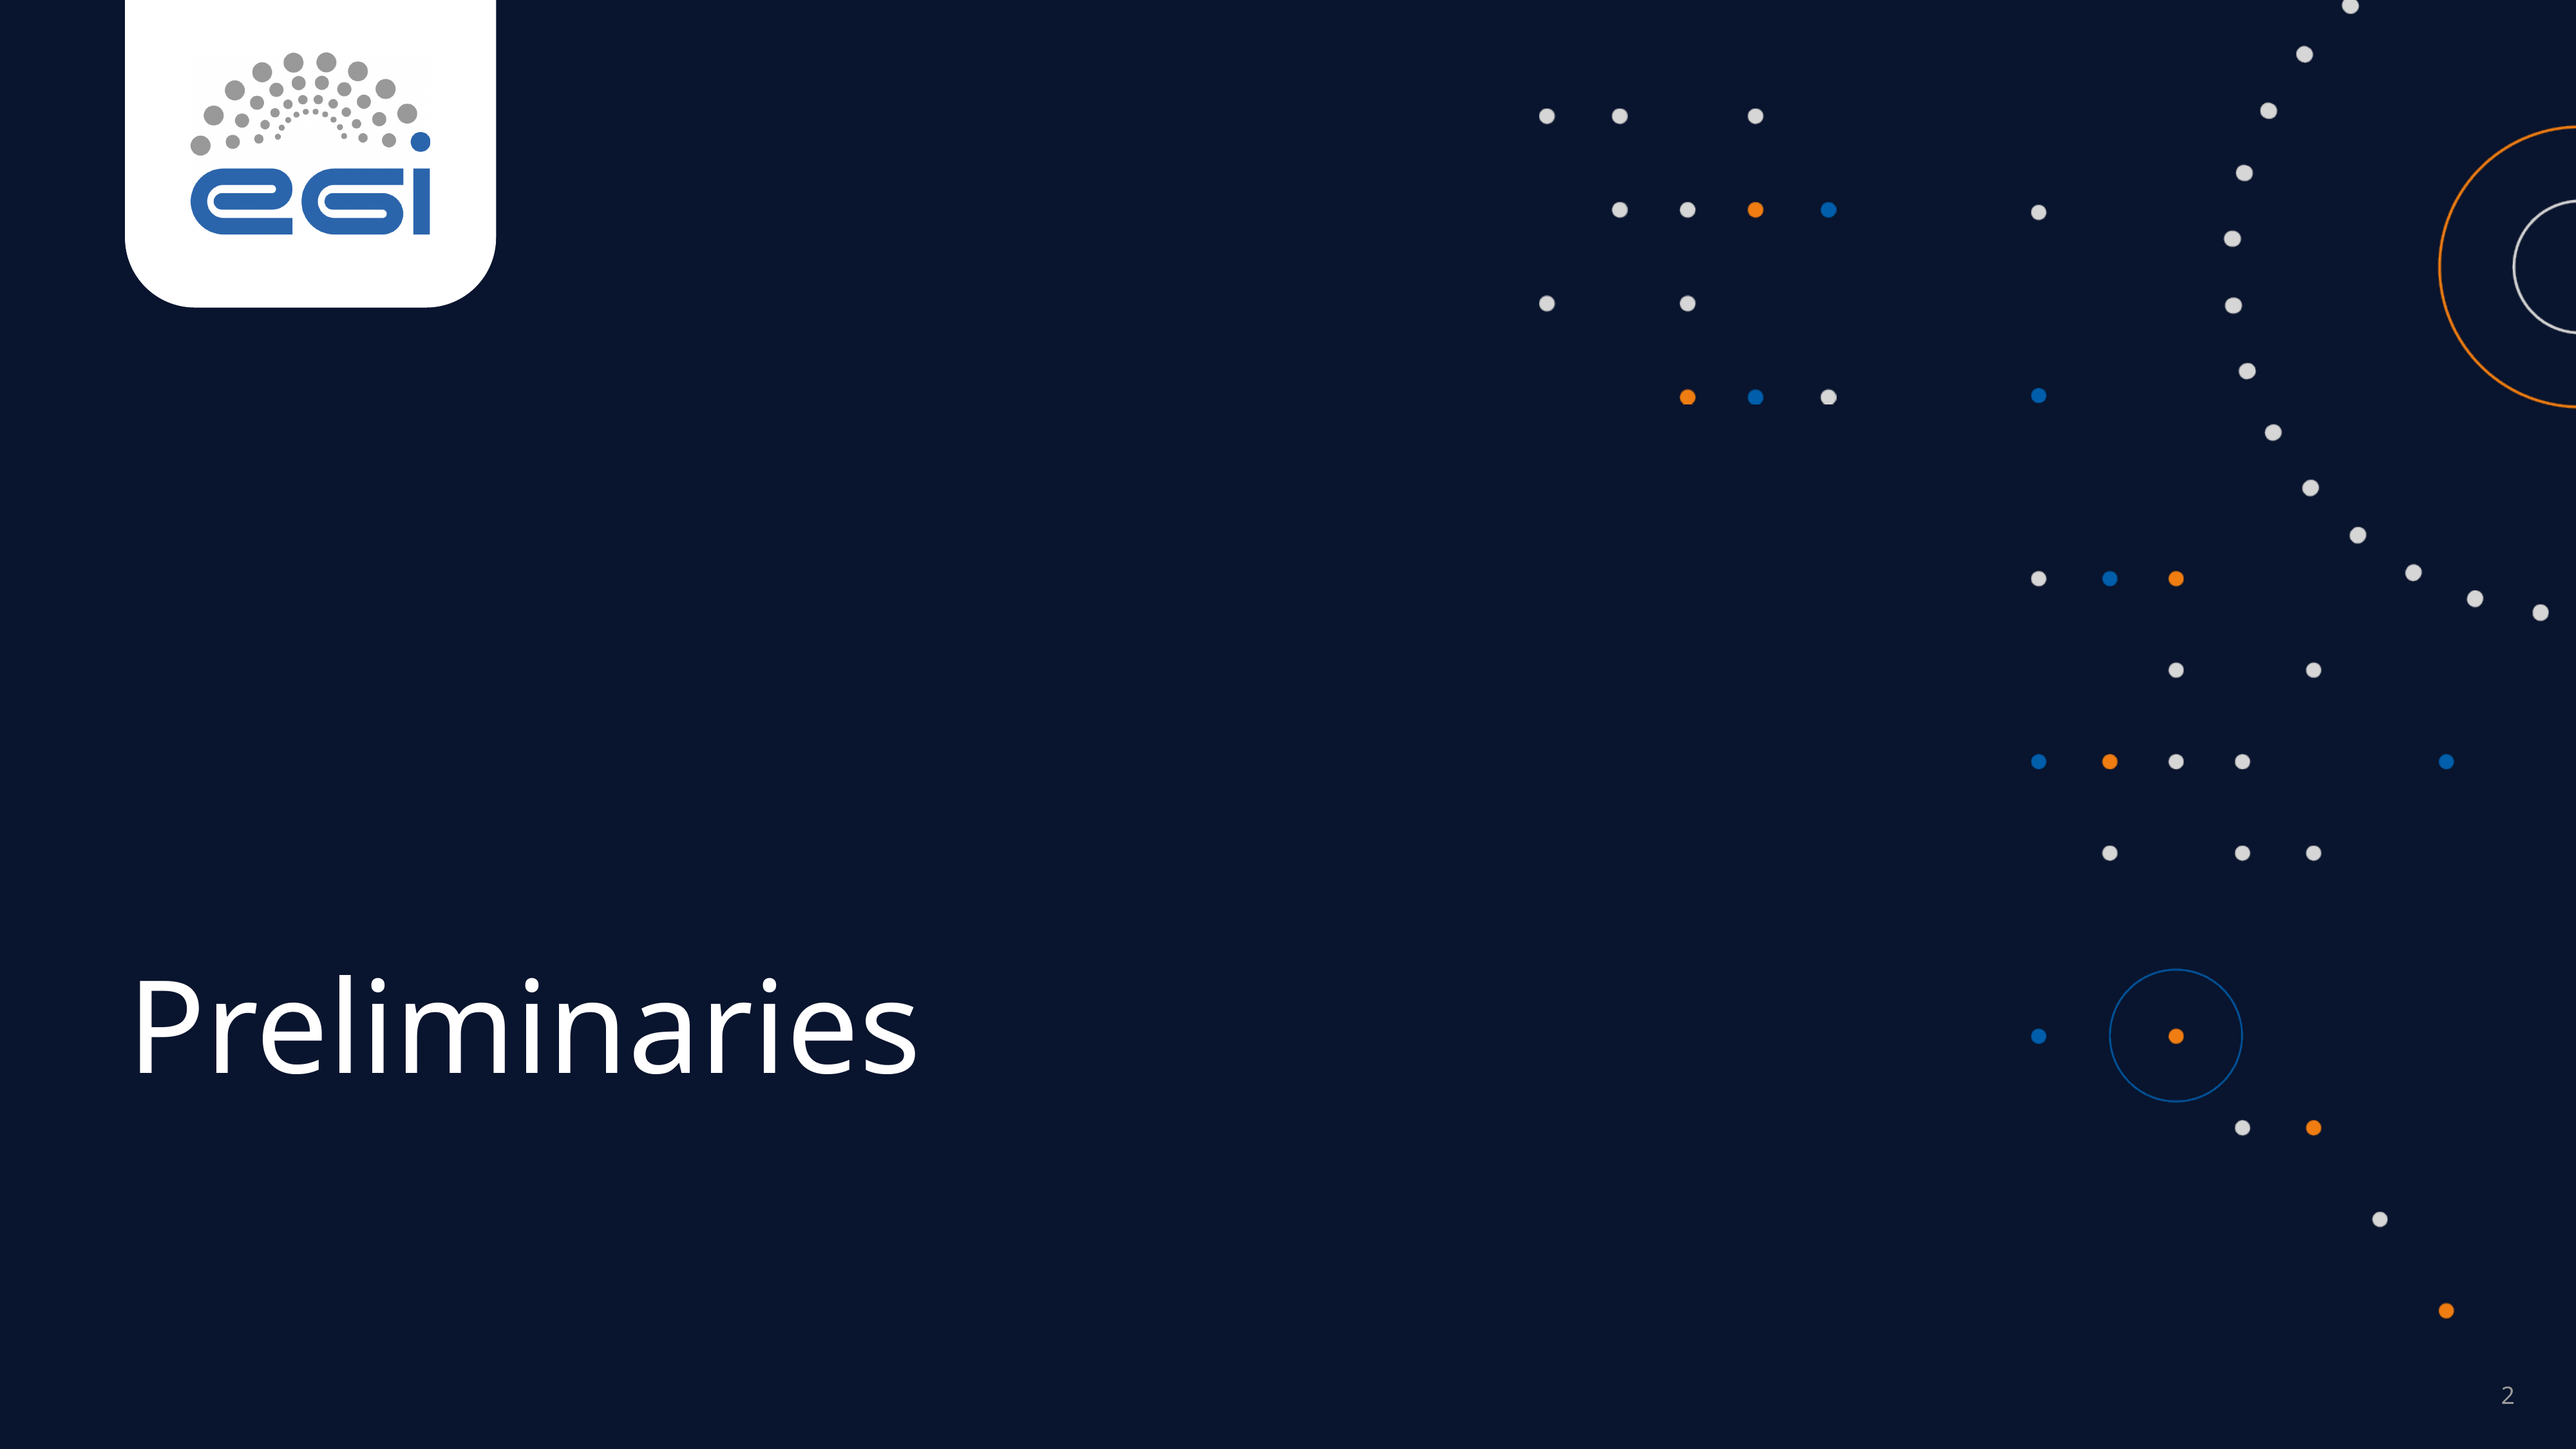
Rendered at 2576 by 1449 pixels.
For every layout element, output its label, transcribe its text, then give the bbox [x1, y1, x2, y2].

slide_number ‹#› [2452, 971, 2524, 1449]
list Preliminaries [128, 621, 1828, 1449]
picture [190, 52, 430, 235]
picture [1539, 0, 2576, 1449]
